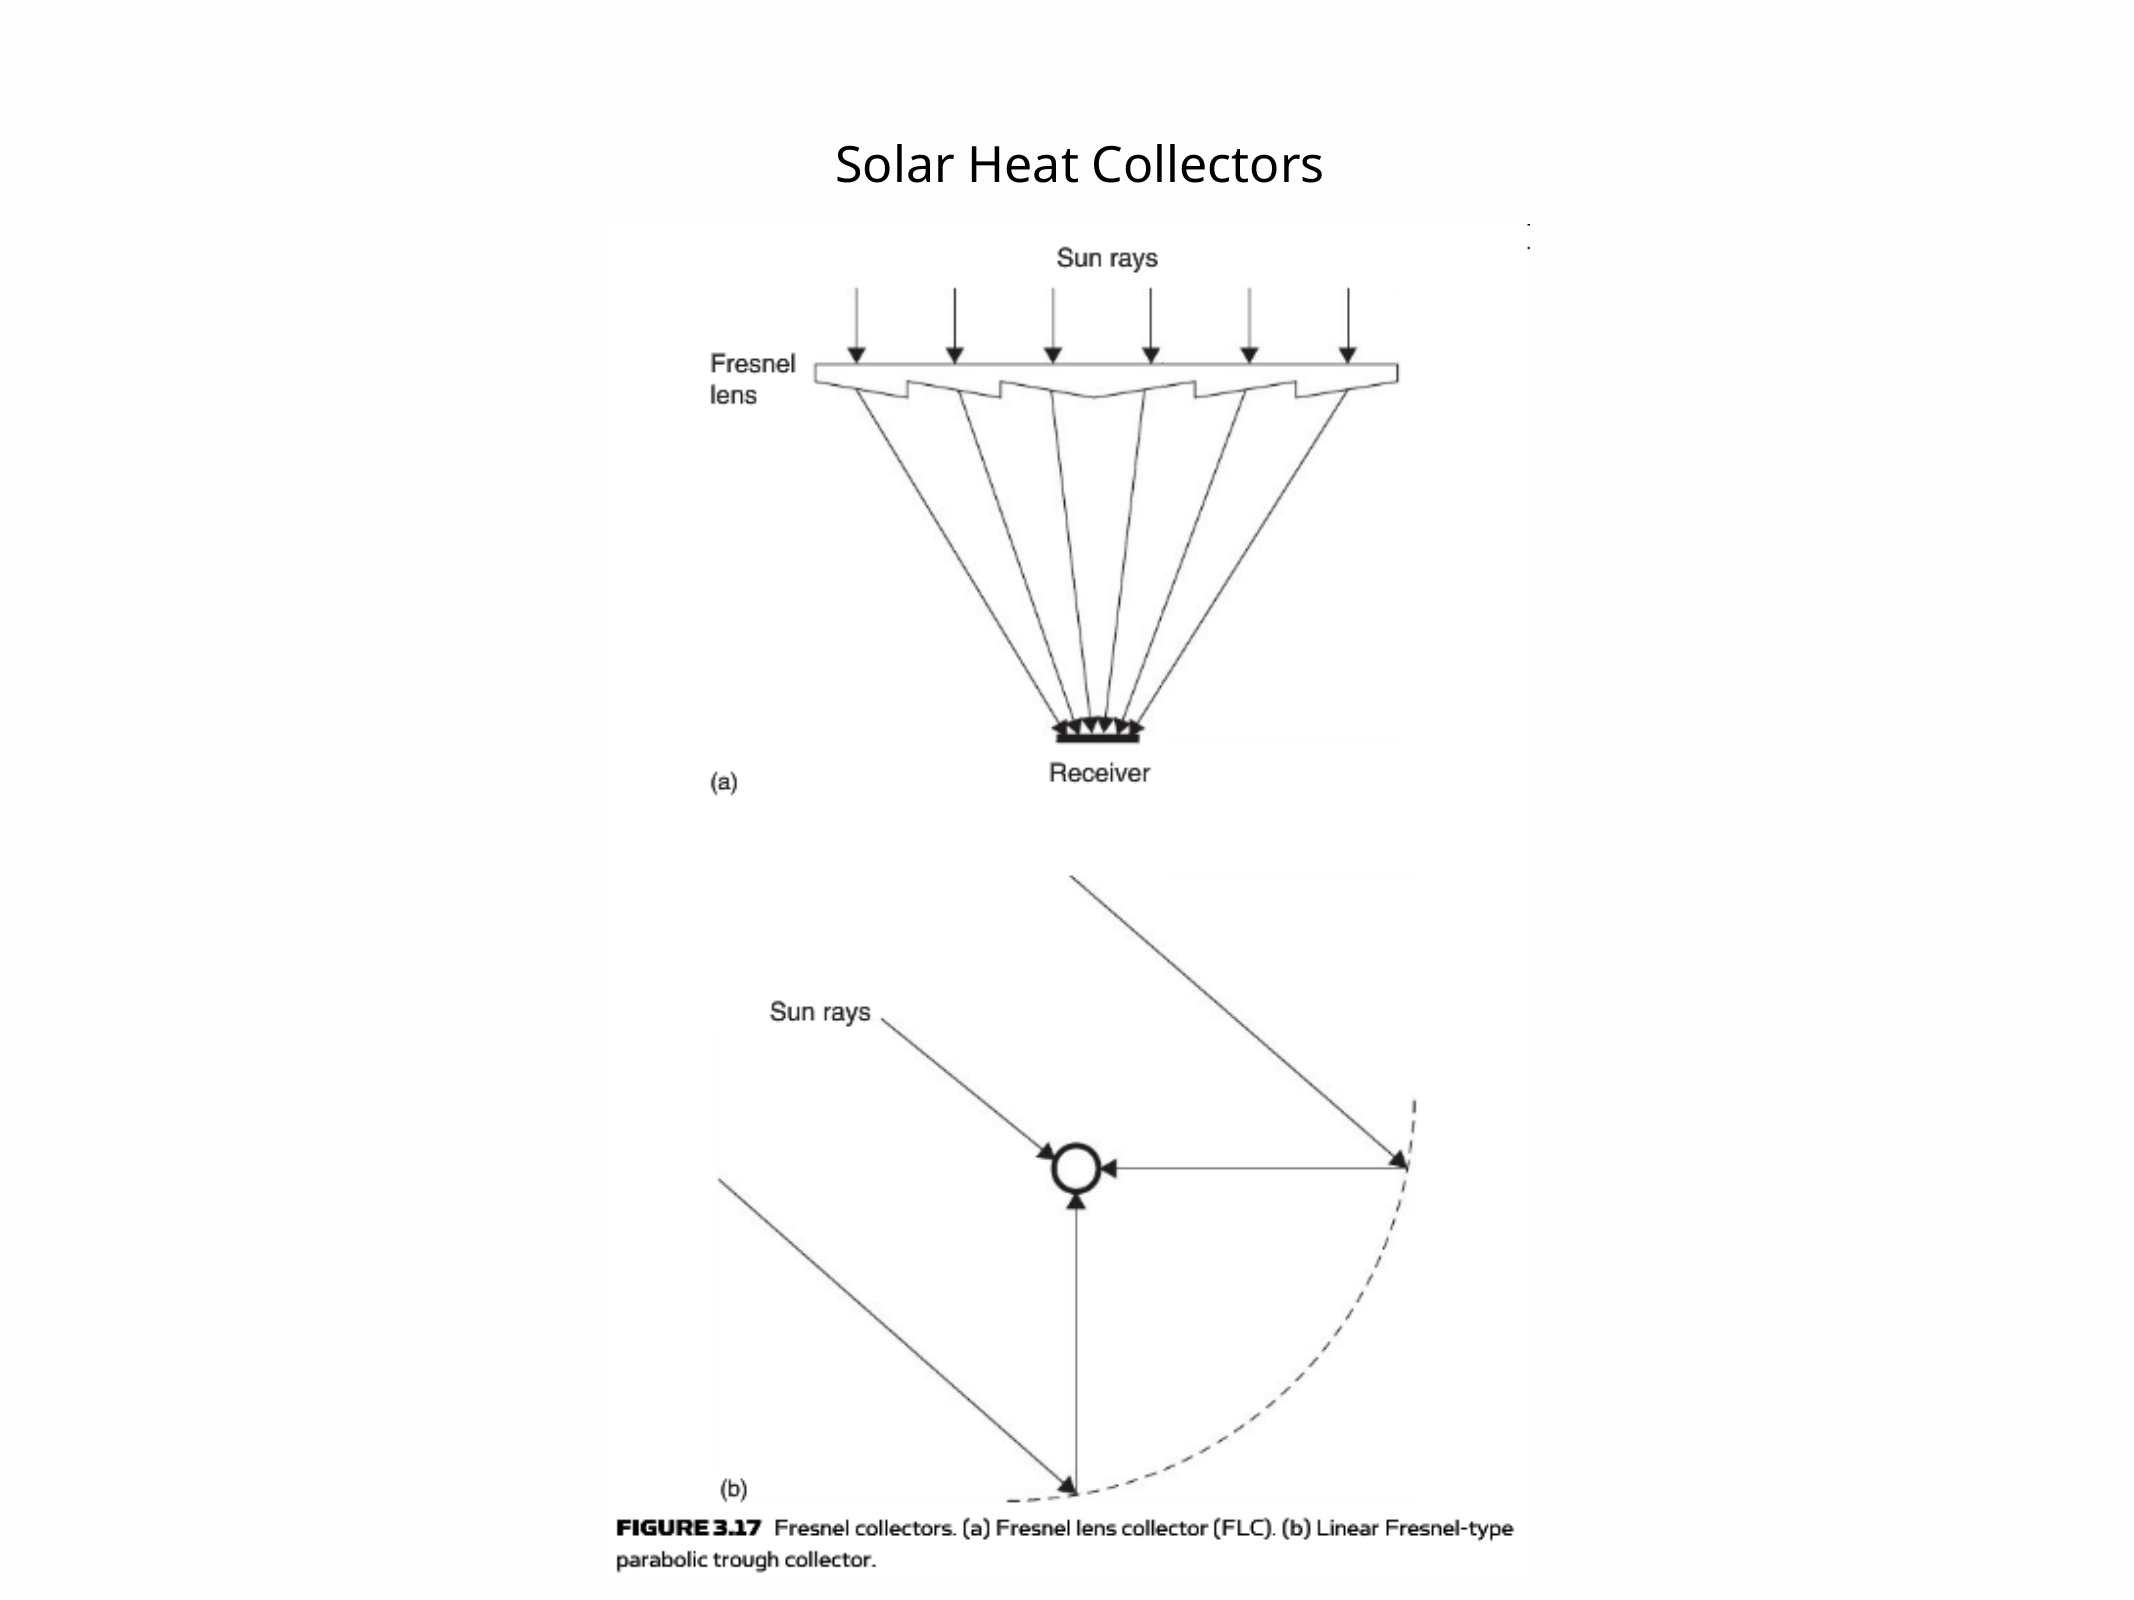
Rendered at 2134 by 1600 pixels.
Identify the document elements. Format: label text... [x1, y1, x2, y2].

text_box Solar Heat Collectors [820, 124, 1340, 200]
picture [603, 224, 1530, 1579]
